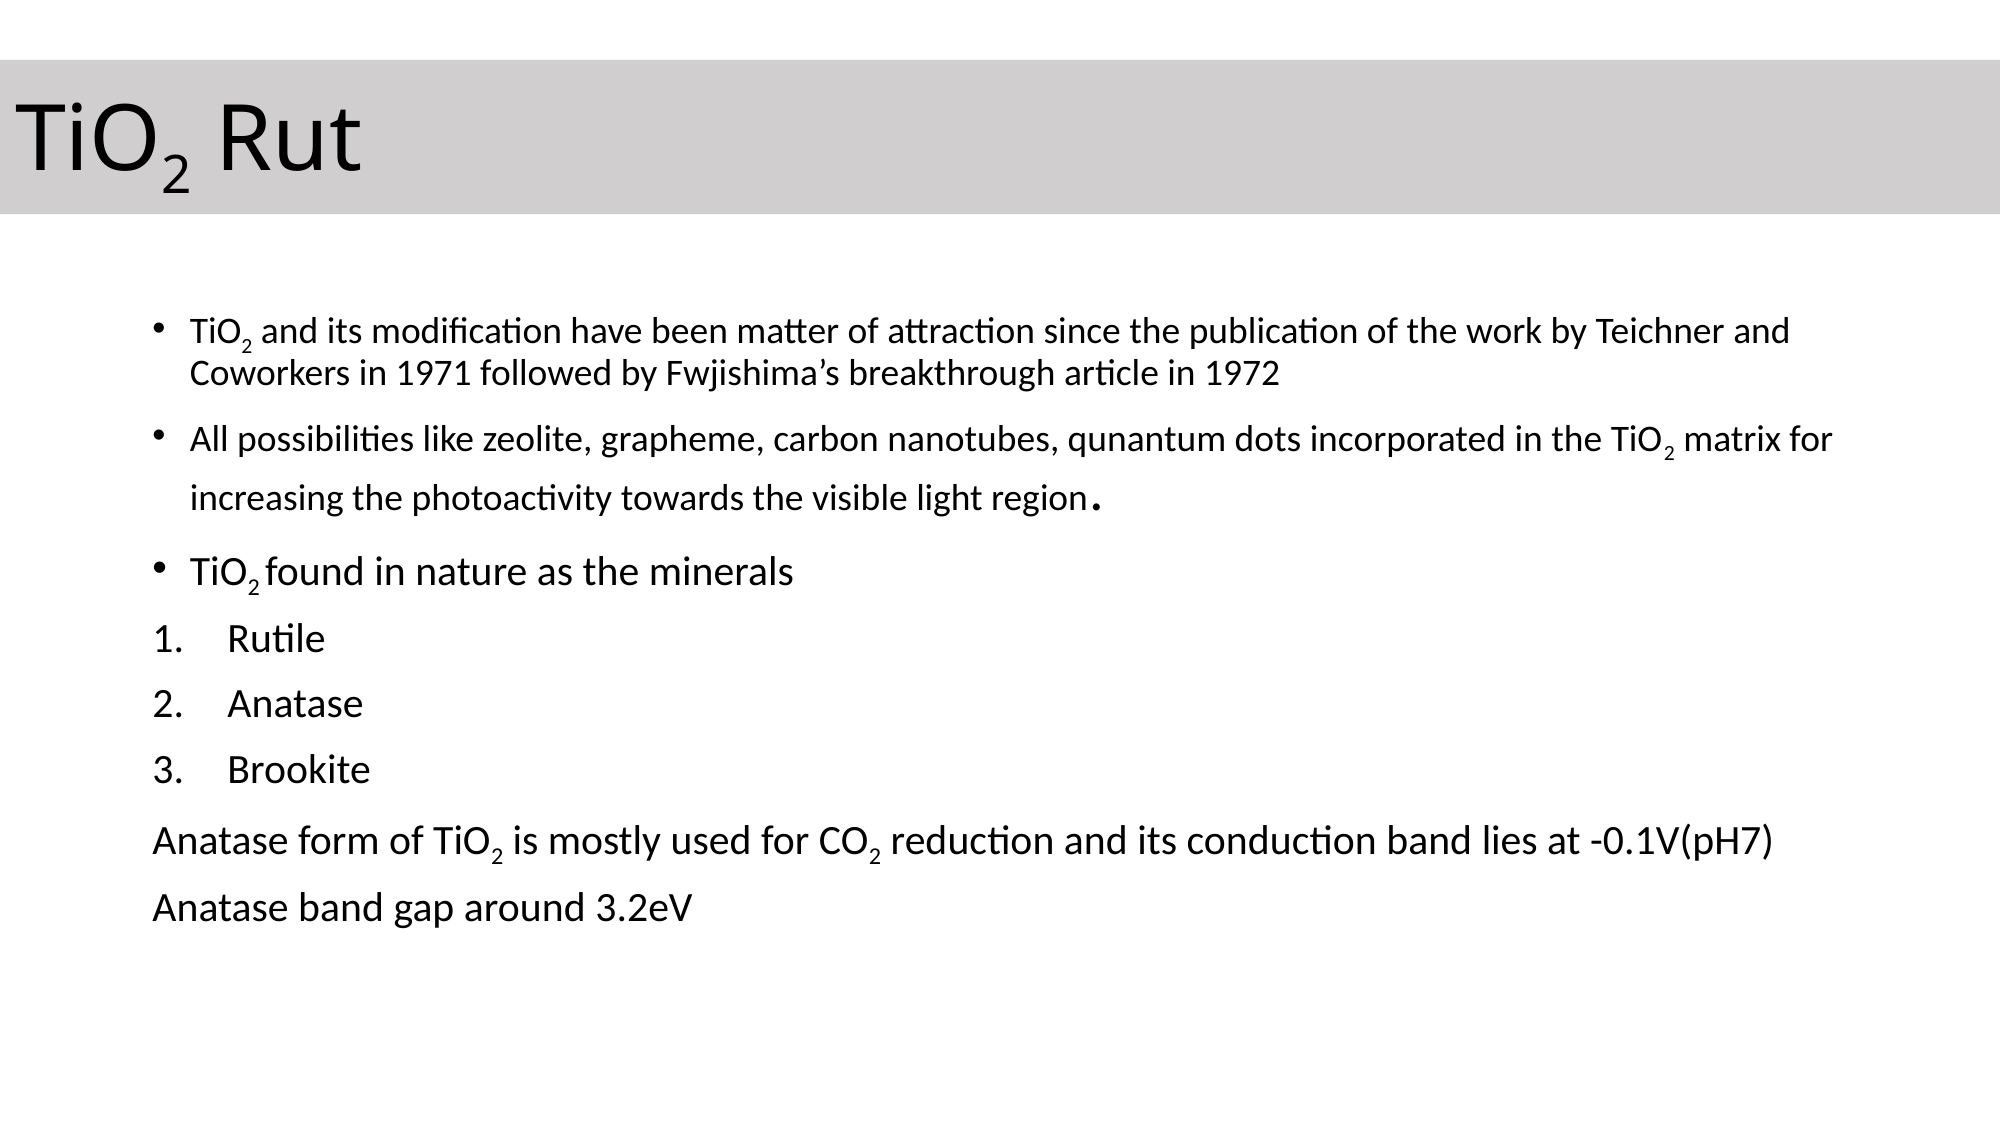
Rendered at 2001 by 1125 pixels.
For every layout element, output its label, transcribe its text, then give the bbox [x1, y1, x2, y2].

title TiO2 Rut [0, 59, 2000, 215]
list TiO2 and its modification have been matter of attraction since the publication of the work by Teichner and Coworkers in 1971 followed by Fwjishima’s breakthrough article in 1972 All possibilities like zeolite, grapheme, carbon nanotubes, qunantum dots incorporated in the TiO2 matrix for increasing the photoactivity towards the visible light region. TiO2 found in nature as the minerals Rutile Anatase Brookite Anatase form of TiO2 is mostly used for CO2 reduction and its conduction band lies at -0.1V(pH7) Anatase band gap around 3.2eV [137, 299, 1863, 1014]
